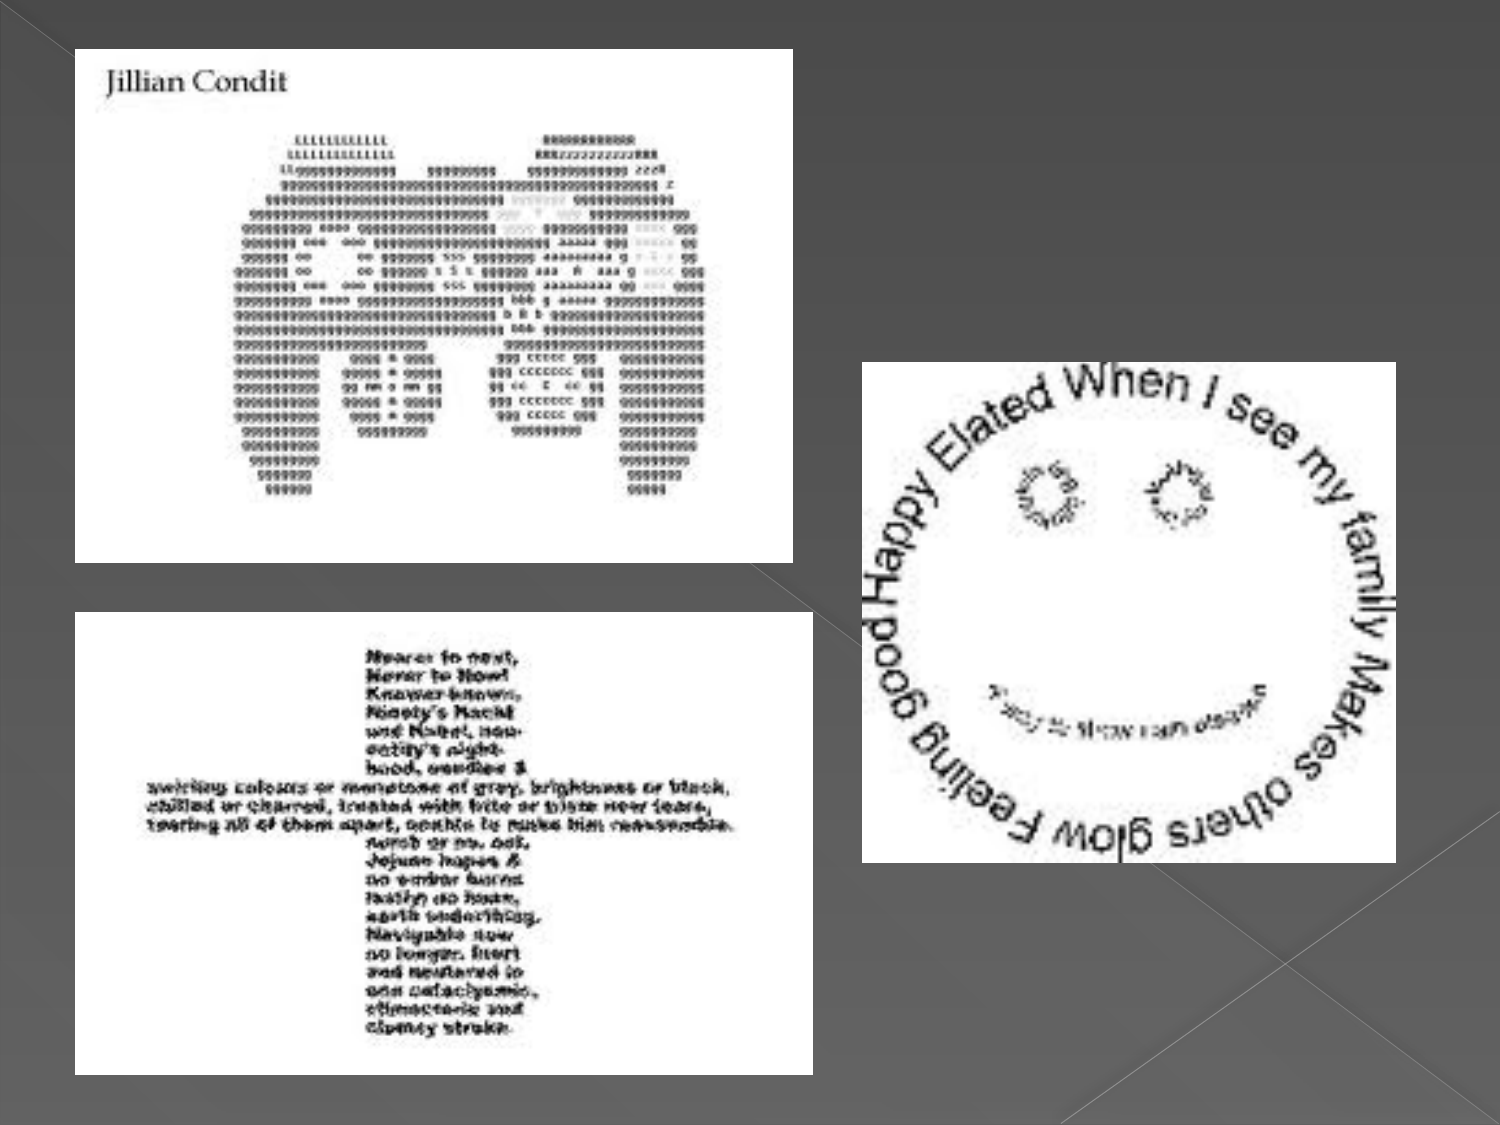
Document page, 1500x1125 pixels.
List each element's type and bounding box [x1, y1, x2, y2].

picture [74, 612, 814, 1076]
picture [862, 362, 1396, 863]
picture [74, 49, 793, 563]
